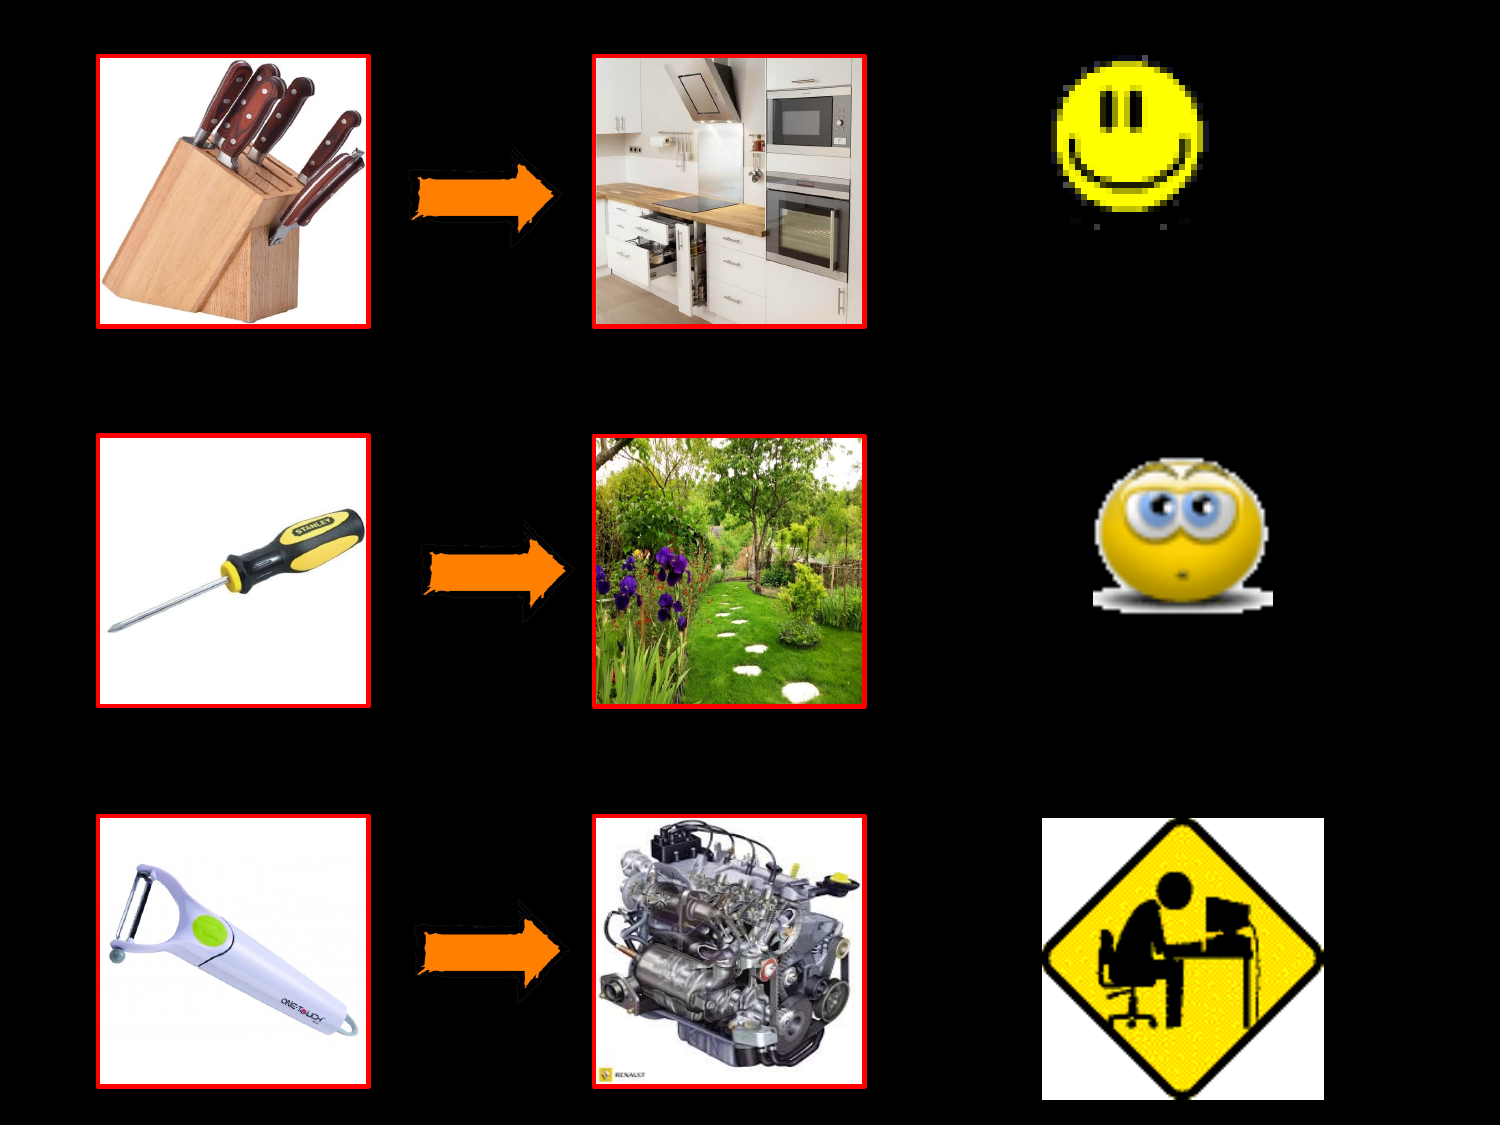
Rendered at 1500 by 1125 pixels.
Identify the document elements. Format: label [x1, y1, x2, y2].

picture [1021, 0, 1240, 250]
picture [596, 817, 863, 1085]
picture [1092, 437, 1274, 618]
picture [596, 58, 863, 325]
picture [418, 518, 576, 624]
picture [100, 817, 367, 1085]
picture [596, 437, 863, 705]
picture [407, 143, 564, 249]
picture [1042, 818, 1324, 1100]
picture [413, 898, 571, 1004]
picture [100, 437, 367, 704]
picture [100, 58, 367, 325]
